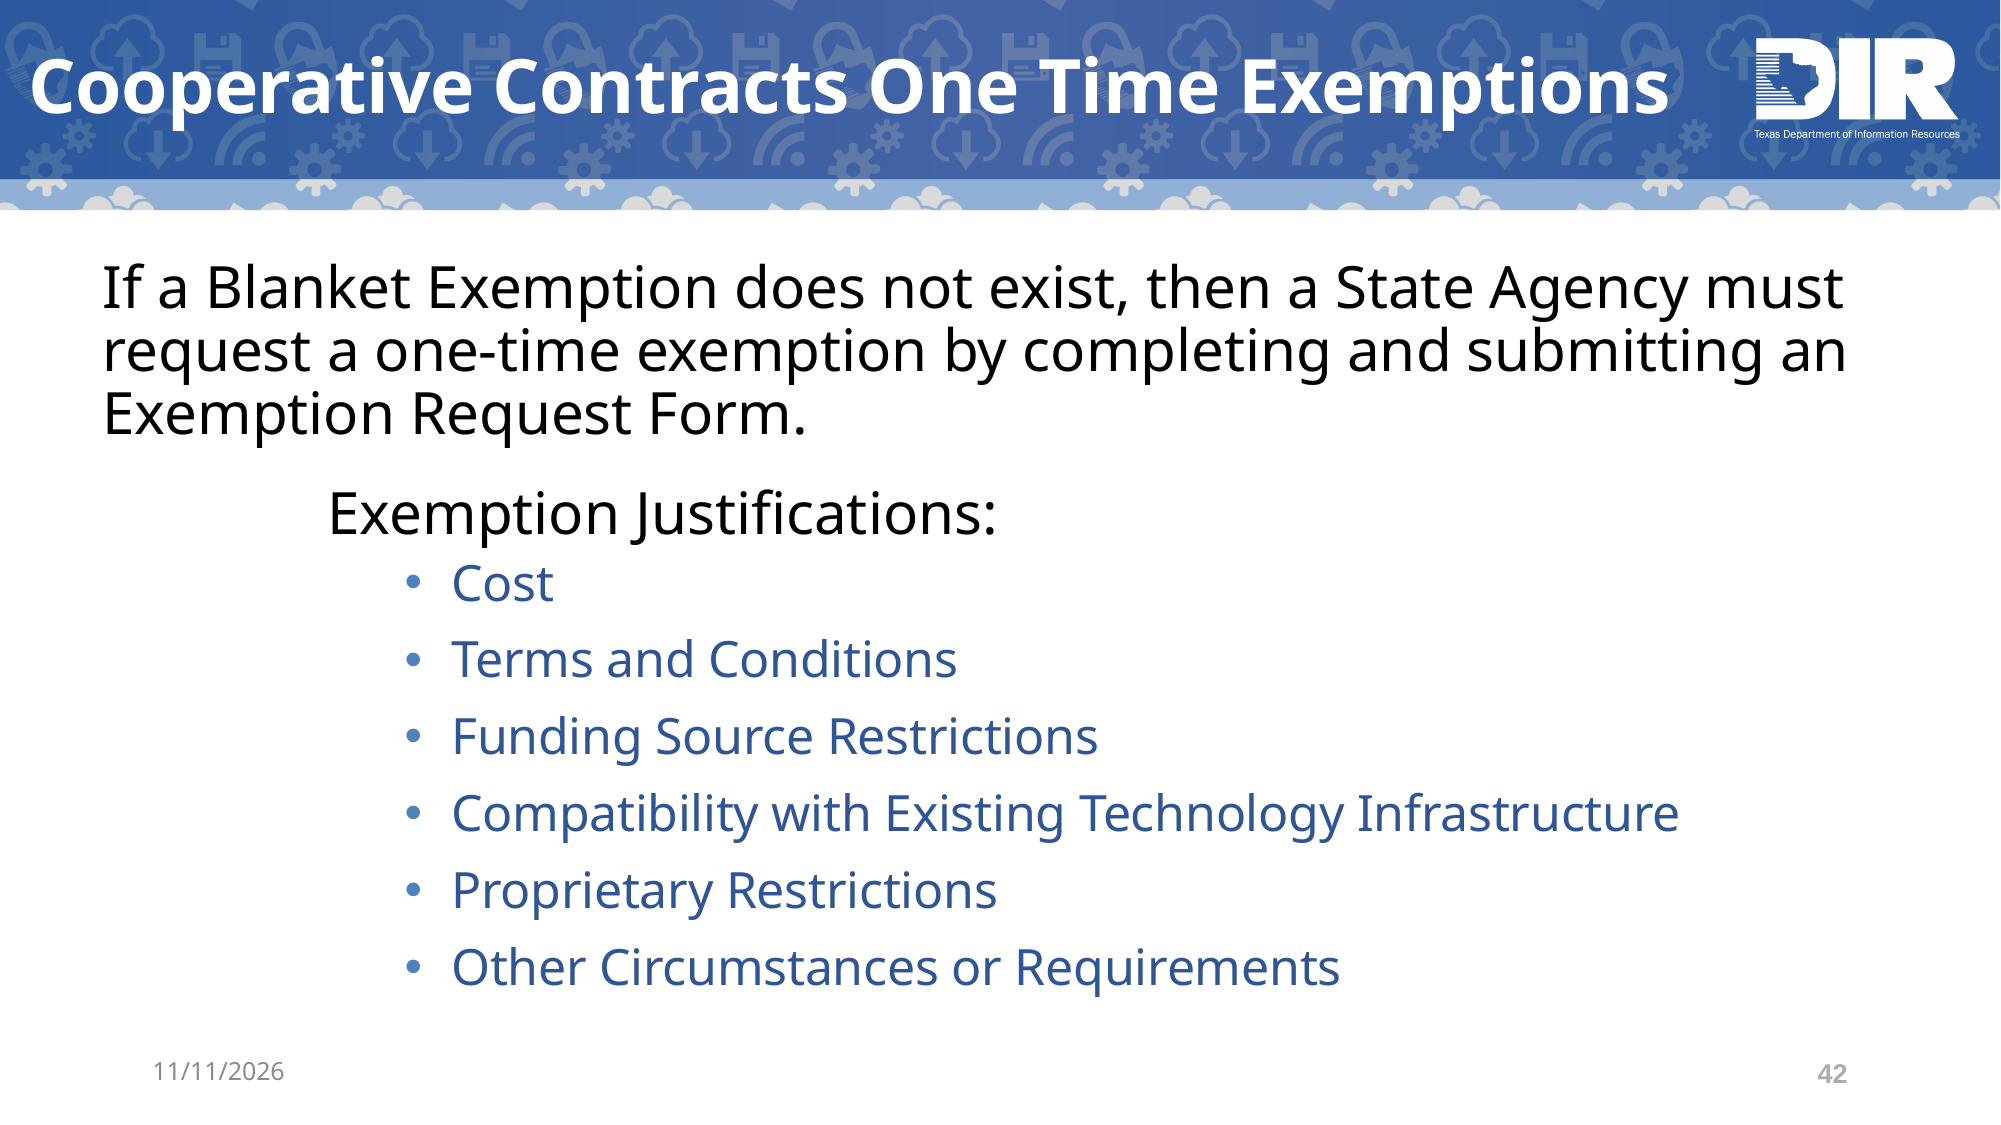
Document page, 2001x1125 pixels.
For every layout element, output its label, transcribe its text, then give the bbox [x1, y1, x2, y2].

picture [0, 0, 2001, 1125]
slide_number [137, 1042, 588, 1103]
list If a Blanket Exemption does not exist, then a State Agency must request a one-time exemption by completing and submitting an Exemption Request Form. Exemption Justifications: Cost Terms and Conditions Funding Source Restrictions Compatibility with Existing Technology Infrastructure Proprietary Restrictions Other Circumstances or Requirements [87, 251, 1913, 1043]
title Cooperative Contracts One Time Exemptions [13, 26, 1839, 152]
slide_number 42 [1412, 1042, 1863, 1103]
